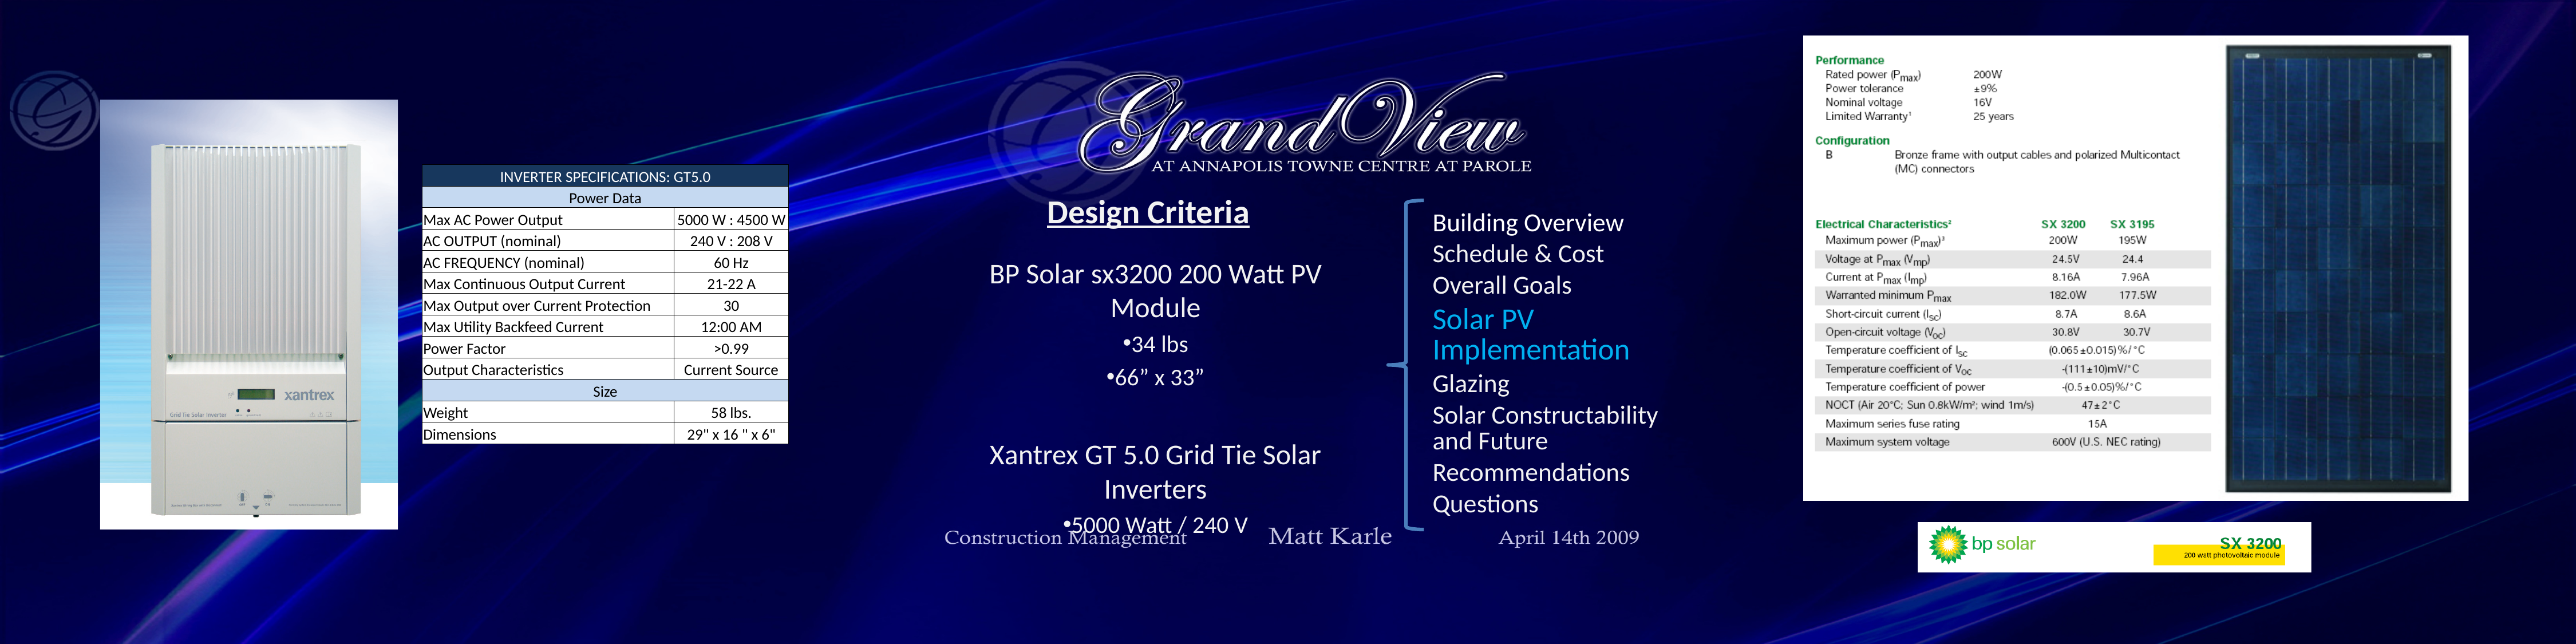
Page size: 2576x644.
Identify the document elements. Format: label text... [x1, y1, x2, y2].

table_cell Max Output over Current Protection [422, 294, 674, 315]
table_cell Dimensions [422, 422, 674, 444]
subtitle Building Overview Schedule & Cost Overall Goals Solar PV Implementation Glazing Solar Constructability and Future Recommendations Questions [1424, 207, 1668, 537]
table_cell Power Data [422, 187, 788, 207]
text_box BP Solar sx3200 200 Watt PV Module 34 lbs 66” x 33” Xantrex GT 5.0 Grid Tie Solar Inverters 5000 Watt / 240 V [937, 250, 1374, 580]
table_cell 240 V : 208 V [674, 230, 788, 250]
table_cell Size [422, 380, 788, 401]
table_cell Power Factor [422, 337, 674, 358]
table_cell 30 [674, 294, 788, 315]
text_box [1388, 200, 1424, 530]
table_cell >0.99 [674, 337, 788, 358]
table_cell AC FREQUENCY (nominal) [422, 251, 674, 272]
table_cell 58 lbs. [674, 401, 788, 422]
picture [0, 0, 2576, 644]
table_cell Current Source [674, 358, 788, 379]
text_box Design Criteria [937, 185, 1360, 236]
table_cell AC OUTPUT (nominal) [422, 230, 674, 250]
table_cell 5000 W : 4500 W [674, 208, 788, 229]
table_cell Output Characteristics [422, 358, 674, 379]
table_cell Max AC Power Output [422, 208, 674, 229]
table_cell Max Utility Backfeed Current [422, 315, 674, 336]
table_cell Weight [422, 401, 674, 422]
table_header INVERTER SPECIFICATIONS: GT5.0 [422, 165, 788, 186]
table_cell 60 Hz [674, 251, 788, 272]
table_cell 12:00 AM [674, 315, 788, 336]
table_cell 29" x 16 " x 6" [674, 422, 788, 444]
table_cell Max Continuous Output Current [422, 272, 674, 293]
table_cell 21-22 A [674, 272, 788, 293]
